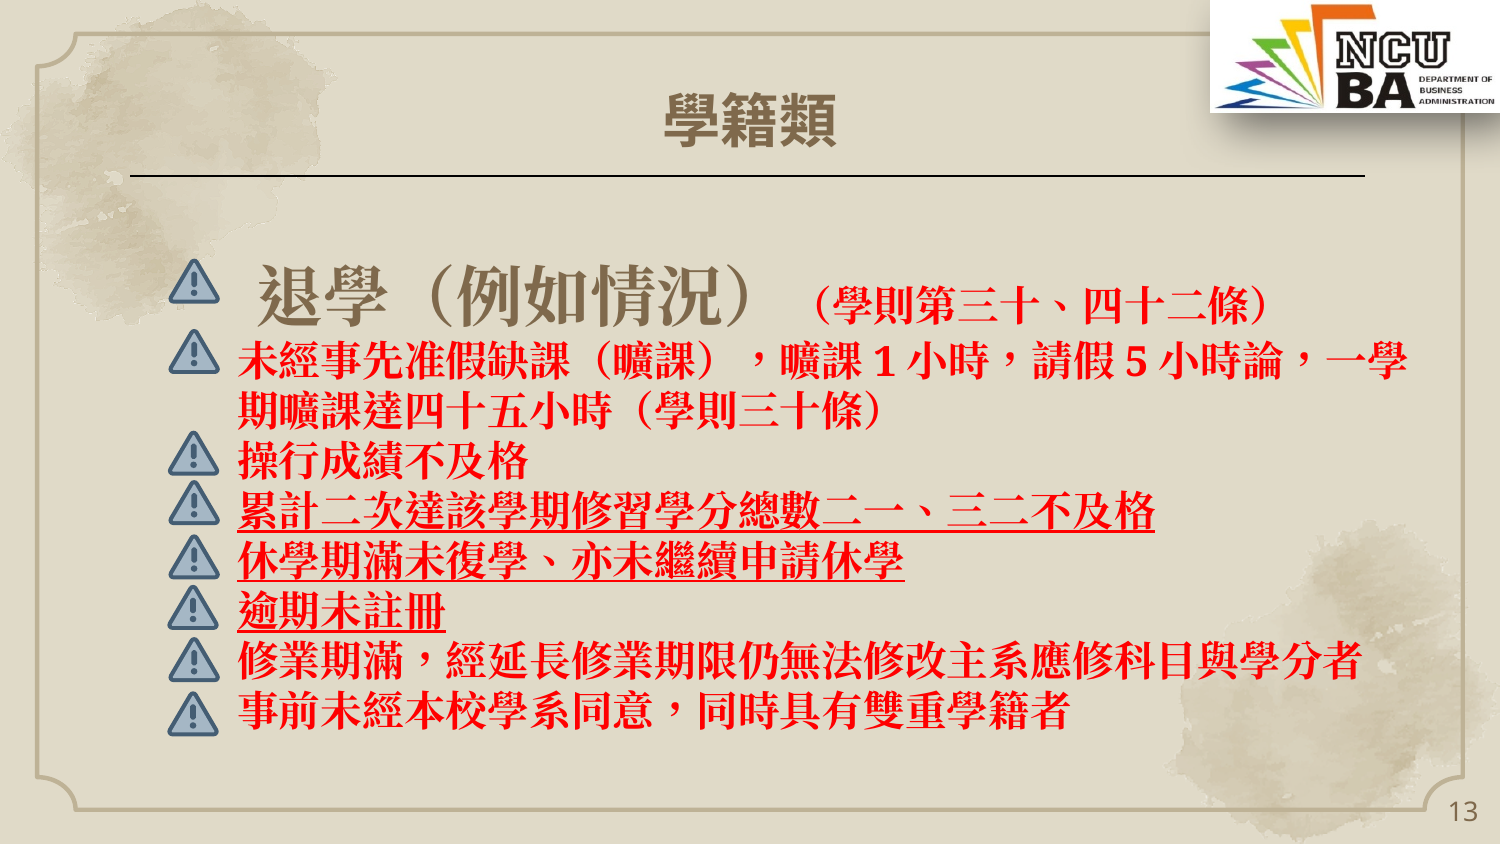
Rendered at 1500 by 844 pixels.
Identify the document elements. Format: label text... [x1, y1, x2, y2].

picture [1210, 0, 1500, 113]
title 退學（例如情況）（學則第三十、四十二條） 未經事先准假缺課（曠課），曠課1小時，請假5小時論，一學期曠課達四十五小時（學則三十條） 操行成績不及格 累計二次達該學期修習學分總數二一、三二不及格 休學期滿未復學、亦未繼續申請休學 逾期未註冊 修業期滿，經延長修業期限仍無法修改主系應修科目與學分者 事前未經本校學系同意，同時具有雙重學籍者 [175, 187, 1436, 803]
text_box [166, 479, 222, 526]
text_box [166, 534, 222, 580]
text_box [166, 258, 222, 304]
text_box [166, 328, 222, 375]
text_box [166, 636, 222, 683]
title 學籍類 [117, 89, 1216, 150]
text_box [165, 691, 221, 737]
slide_number 13 [1403, 779, 1494, 844]
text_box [165, 584, 221, 631]
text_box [166, 430, 221, 476]
